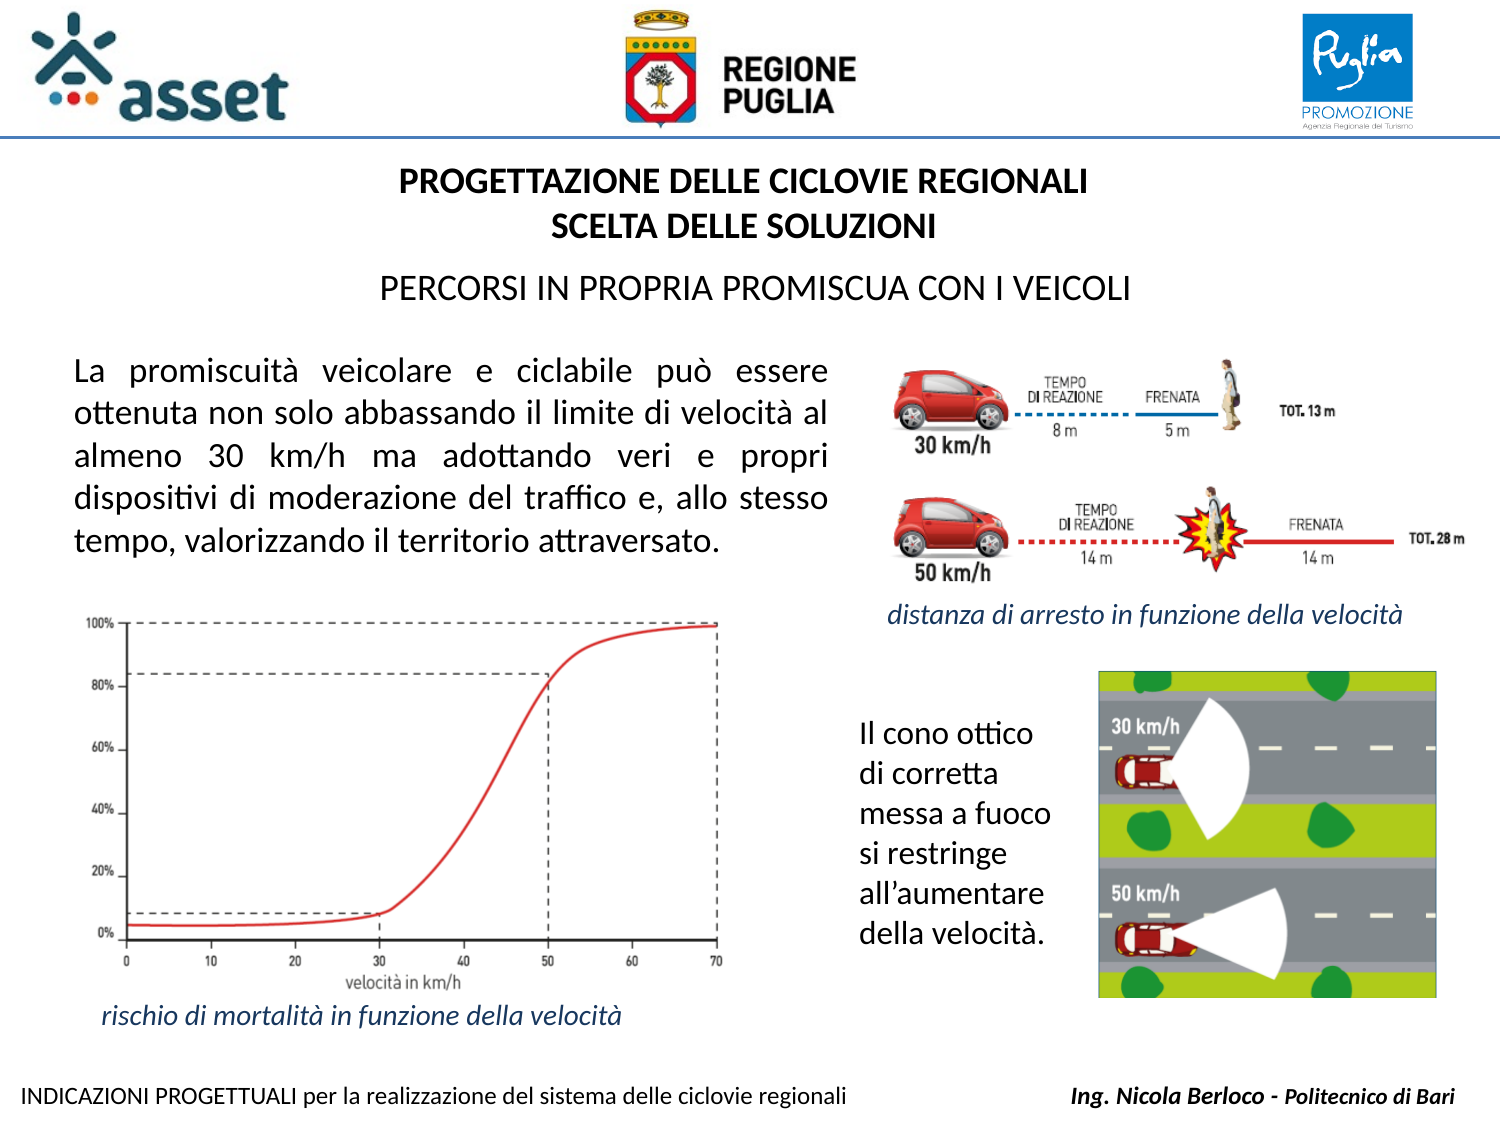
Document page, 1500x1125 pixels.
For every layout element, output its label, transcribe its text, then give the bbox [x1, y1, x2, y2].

text_box rischio di mortalità in funzione della velocità [86, 1006, 720, 1040]
picture [884, 353, 1471, 596]
text_box INDICAZIONI PROGETTUALI per la realizzazione del sistema delle ciclovie regionali Ing. Nicola Berloco - Politecnico di Bari [5, 1072, 1483, 1117]
text_box distanza di arresto in funzione della velocità [872, 588, 1500, 638]
text_box PERCORSI IN PROPRIA PROMISCUA CON I VEICOLI [64, 255, 1447, 315]
text_box La promiscuità veicolare e ciclabile può essere ottenuta non solo abbassando il limite di velocità al almeno 30 km/h ma adottando veri e propri dispositivi di moderazione del traffico e, allo stesso tempo, valorizzando il territorio attraversato. [58, 339, 845, 567]
picture [79, 610, 727, 999]
picture [1293, 4, 1422, 134]
picture [1096, 667, 1438, 999]
picture [605, 4, 895, 130]
text_box Il cono ottico di corretta messa a fuoco si restringe all’aumentare della velocità. [844, 704, 1081, 959]
text_box PROGETTAZIONE DELLE CICLOVIE REGIONALI SCELTA DELLE SOLUZIONI [5, 148, 1483, 254]
picture [17, 4, 300, 135]
